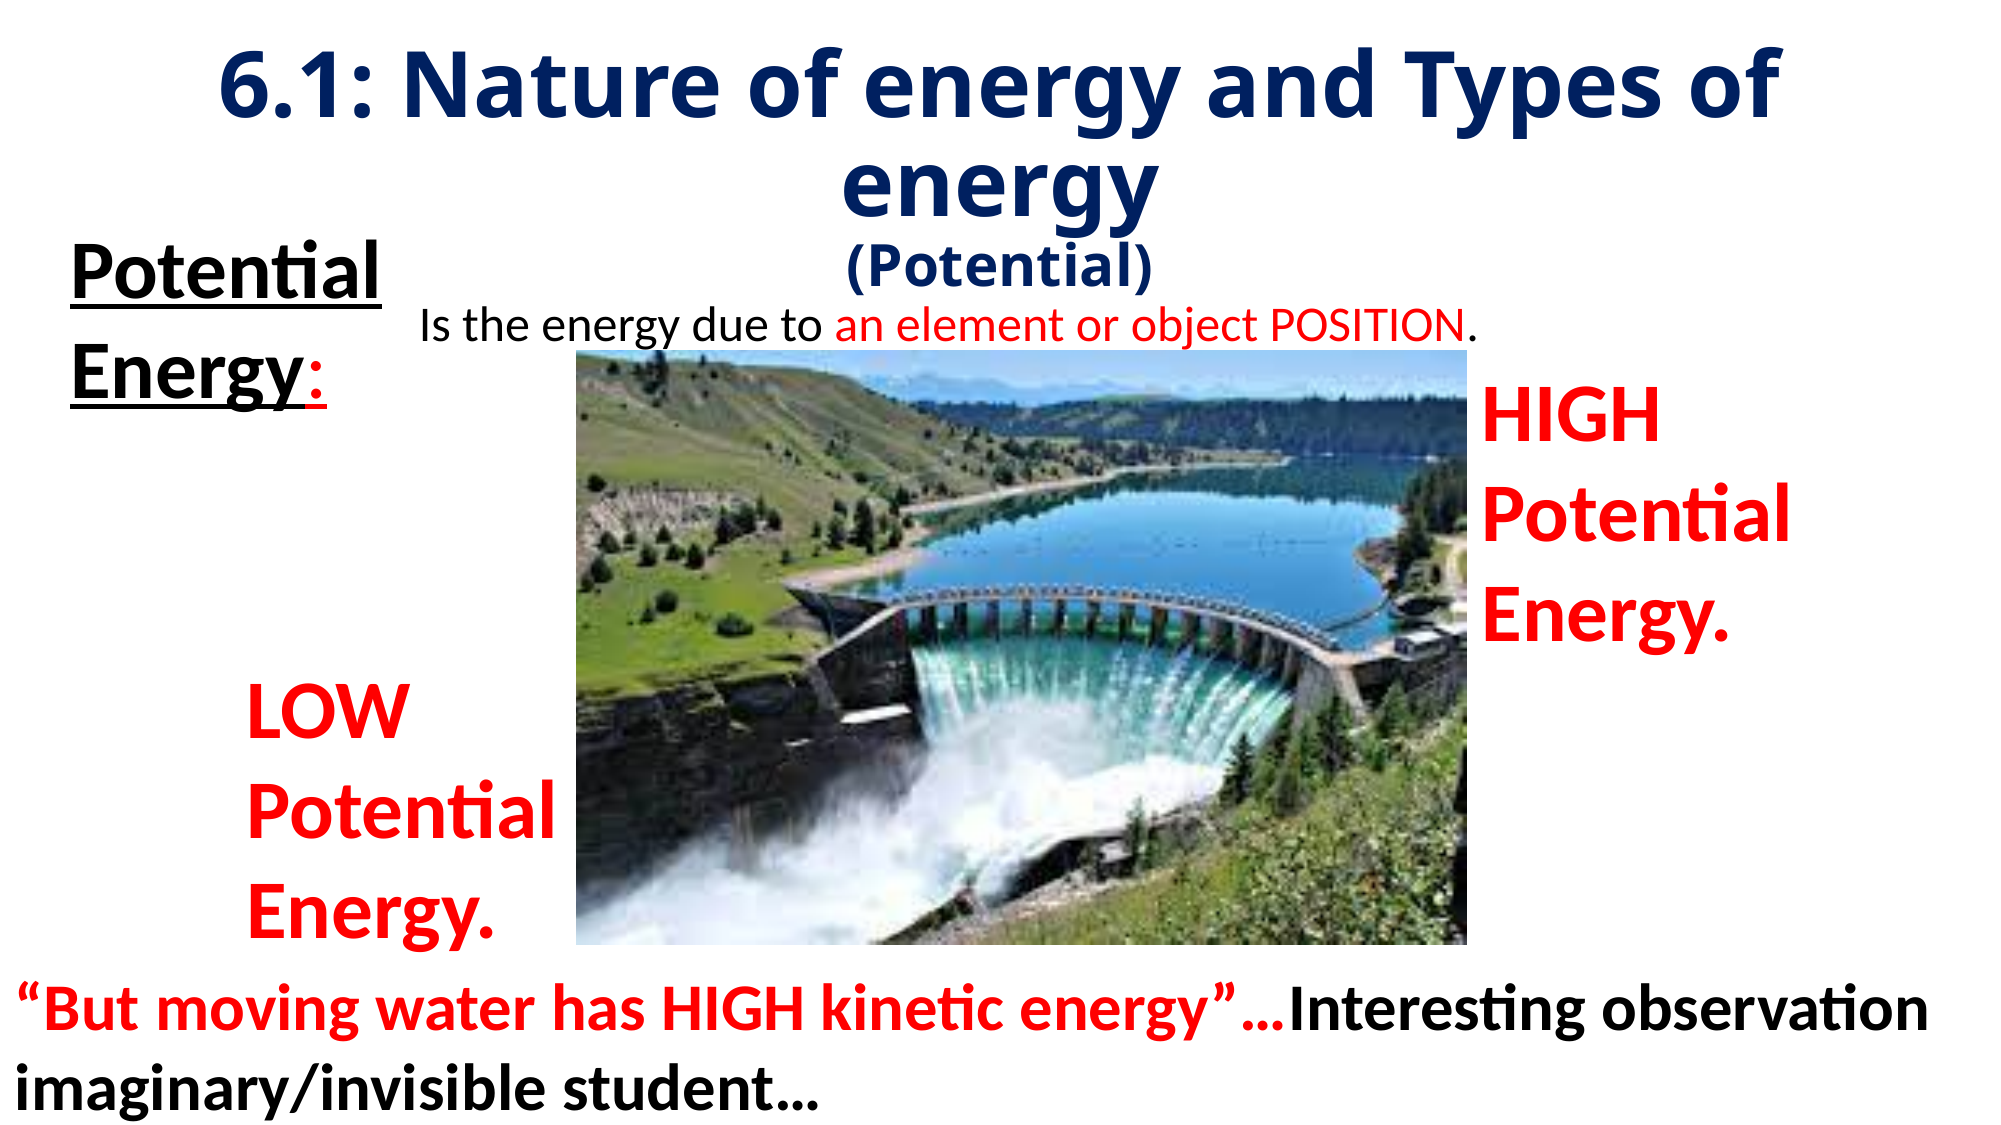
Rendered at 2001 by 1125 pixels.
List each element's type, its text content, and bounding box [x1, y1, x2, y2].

picture [576, 350, 1467, 945]
text_box HIGH Potential Energy. [1467, 350, 1813, 666]
text_box “But moving water has HIGH kinetic energy”…Interesting observation imaginary/invisible student… [0, 956, 2000, 1125]
text_box Potential Energy: [55, 207, 421, 423]
text_box Is the energy due to an element or object POSITION. [404, 283, 1511, 359]
text_box LOW Potential Energy. [231, 647, 577, 956]
title 6.1: Nature of energy and Types of energy (Potential) [137, 59, 1863, 278]
